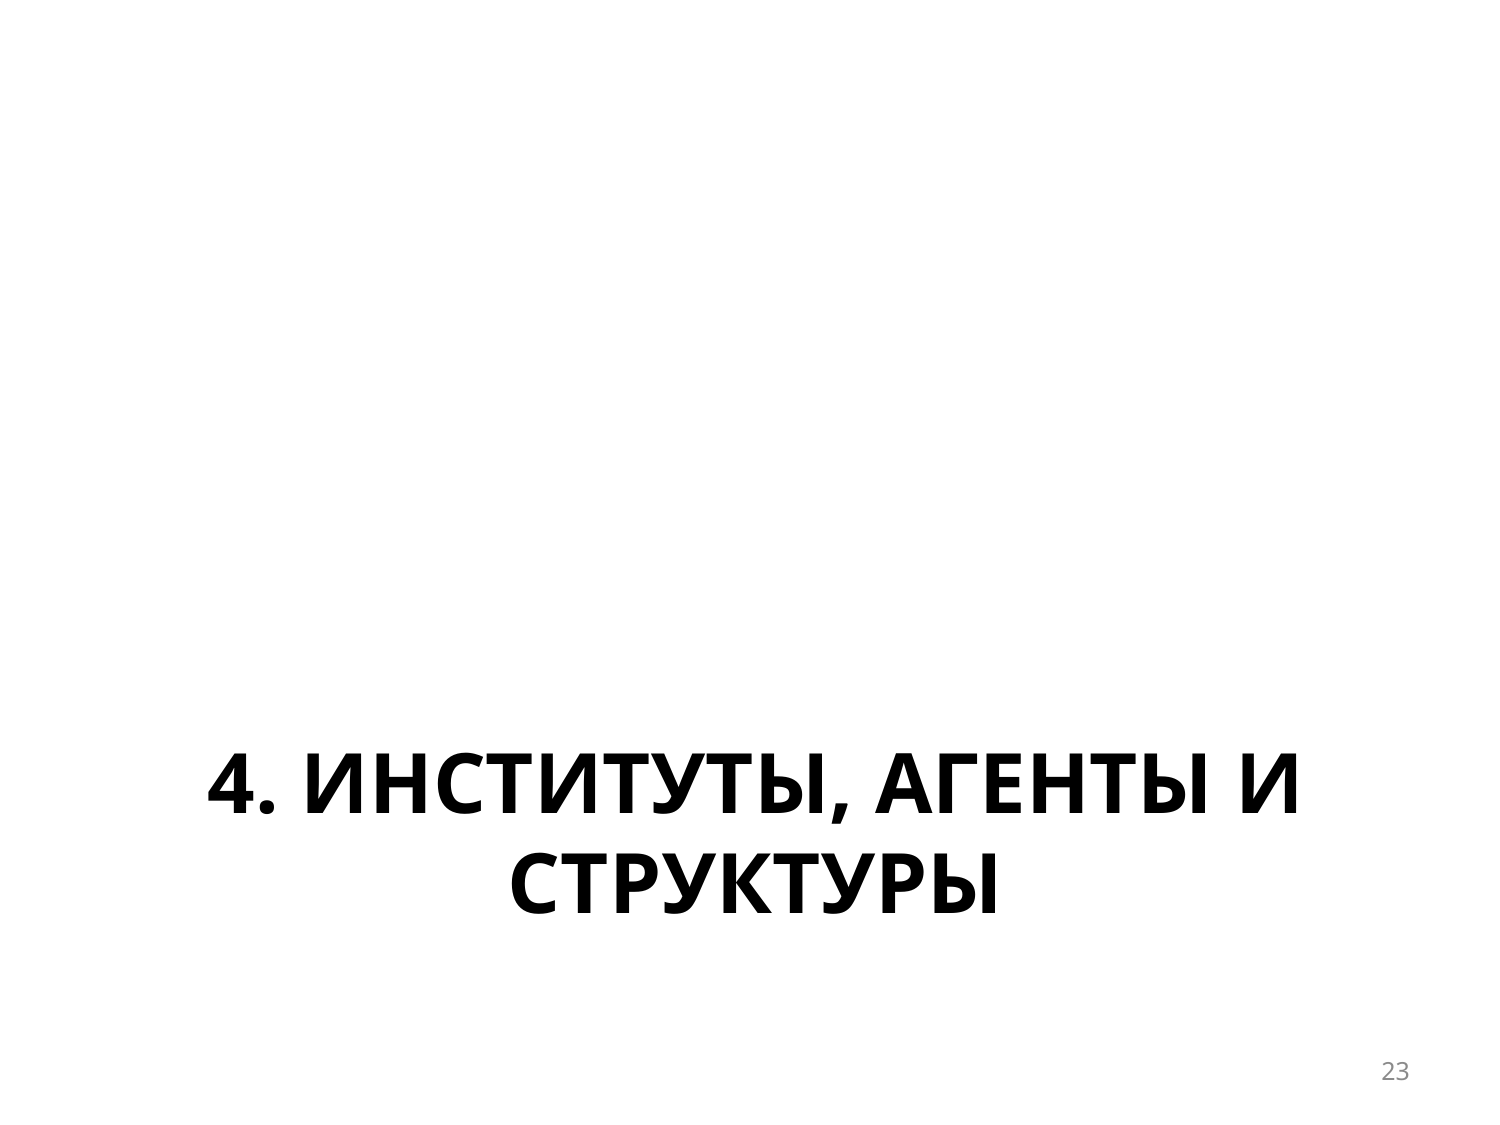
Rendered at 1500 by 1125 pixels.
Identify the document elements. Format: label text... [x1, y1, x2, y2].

title 4. Институты, агенты и структуры [118, 722, 1394, 947]
slide_number 23 [1074, 1042, 1425, 1103]
